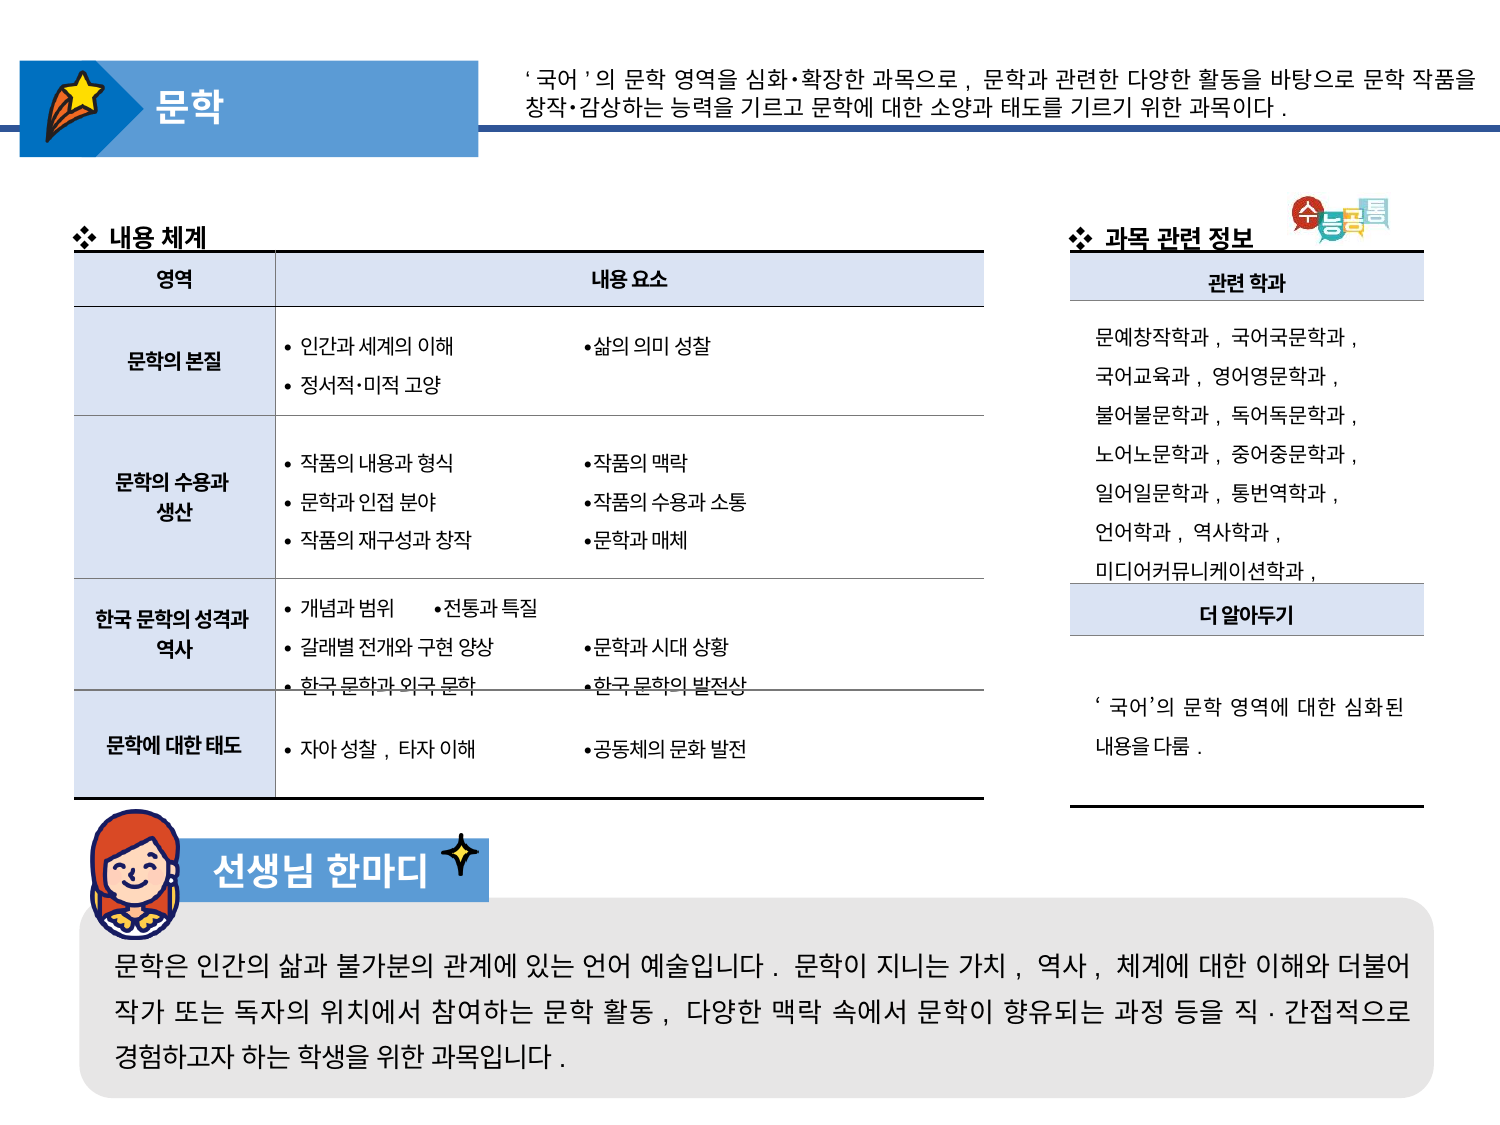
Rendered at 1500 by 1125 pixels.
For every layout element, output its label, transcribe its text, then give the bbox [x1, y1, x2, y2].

picture [1287, 192, 1391, 246]
table_header 내용 요소 [276, 253, 984, 306]
text_box ʻ국어ʼ의 문학 영역을 심화･확장한 과목으로, 문학과 관련한 다양한 활동을 바탕으로 문학 작품을 창작･감상하는 능력을 기르고 문학에 대한 소양과 태도를 기르기 위한 과목이다. [510, 58, 1493, 128]
table_header 영역 [74, 253, 275, 306]
table_header 관련 학과 [1070, 253, 1424, 300]
text_box 문학은 인간의 삶과 불가분의 관계에 있는 언어 예술입니다. 문학이 지니는 가치, 역사, 체계에 대한 이해와 더불어 작가 또는 독자의 위치에서 참여하는 문학 활동, 다양한 맥락 속에서 문학이 향유되는 과정 등을 직·간접적으로 경험하고자 하는 학생을 위한 과목입니다. [99, 929, 1426, 1081]
table_cell ‘국어’의 문학 영역에 대한 심화된 내용을 다룸. [1070, 636, 1424, 805]
table_cell ∙작품의 내용과 형식 ∙작품의 맥락 ∙문학과 인접 분야 ∙작품의 수용과 소통 ∙작품의 재구성과 창작 ∙문학과 매체 [276, 416, 984, 578]
table_cell ∙자아 성찰, 타자 이해 ∙공동체의 문화 발전 [276, 691, 984, 797]
table_cell 문학의 본질 [74, 307, 275, 415]
table_cell ∙개념과 범위 ∙전통과 특질 ∙갈래별 전개와 구현 양상 ∙문학과 시대 상황 ∙한국 문학과 외국 문학 ∙한국 문학의 발전상 [276, 579, 984, 689]
table_cell 문학에 대한 태도 [74, 691, 275, 797]
table_cell 문학의 수용과 생산 [74, 416, 275, 578]
picture [90, 809, 180, 940]
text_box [441, 833, 479, 876]
text_box ❖ 과목 관련 정보 [1046, 191, 1463, 261]
table_cell 더 알아두기 [1070, 584, 1424, 635]
text_box ❖ 내용 체계 [31, 191, 862, 260]
text_box 선생님 한마디 [197, 840, 566, 901]
text_box [180, 837, 490, 903]
table_cell ∙인간과 세계의 이해 ∙삶의 의미 성찰 ∙정서적･미적 고양 [276, 307, 984, 415]
text_box [78, 896, 1435, 1100]
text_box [44, 70, 105, 143]
table_cell 문예창작학과, 국어국문학과, 국어교육과, 영어영문학과, 불어불문학과, 독어독문학과, 노어노문학과, 중어중문학과, 일어일문학과, 통번역학과, 언어학과, 역사학과, 미디어커뮤니케이션학과, 문헌정보학과 등 [1070, 301, 1424, 583]
table_cell 한국 문학의 성격과 역사 [74, 579, 275, 689]
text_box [19, 60, 479, 158]
